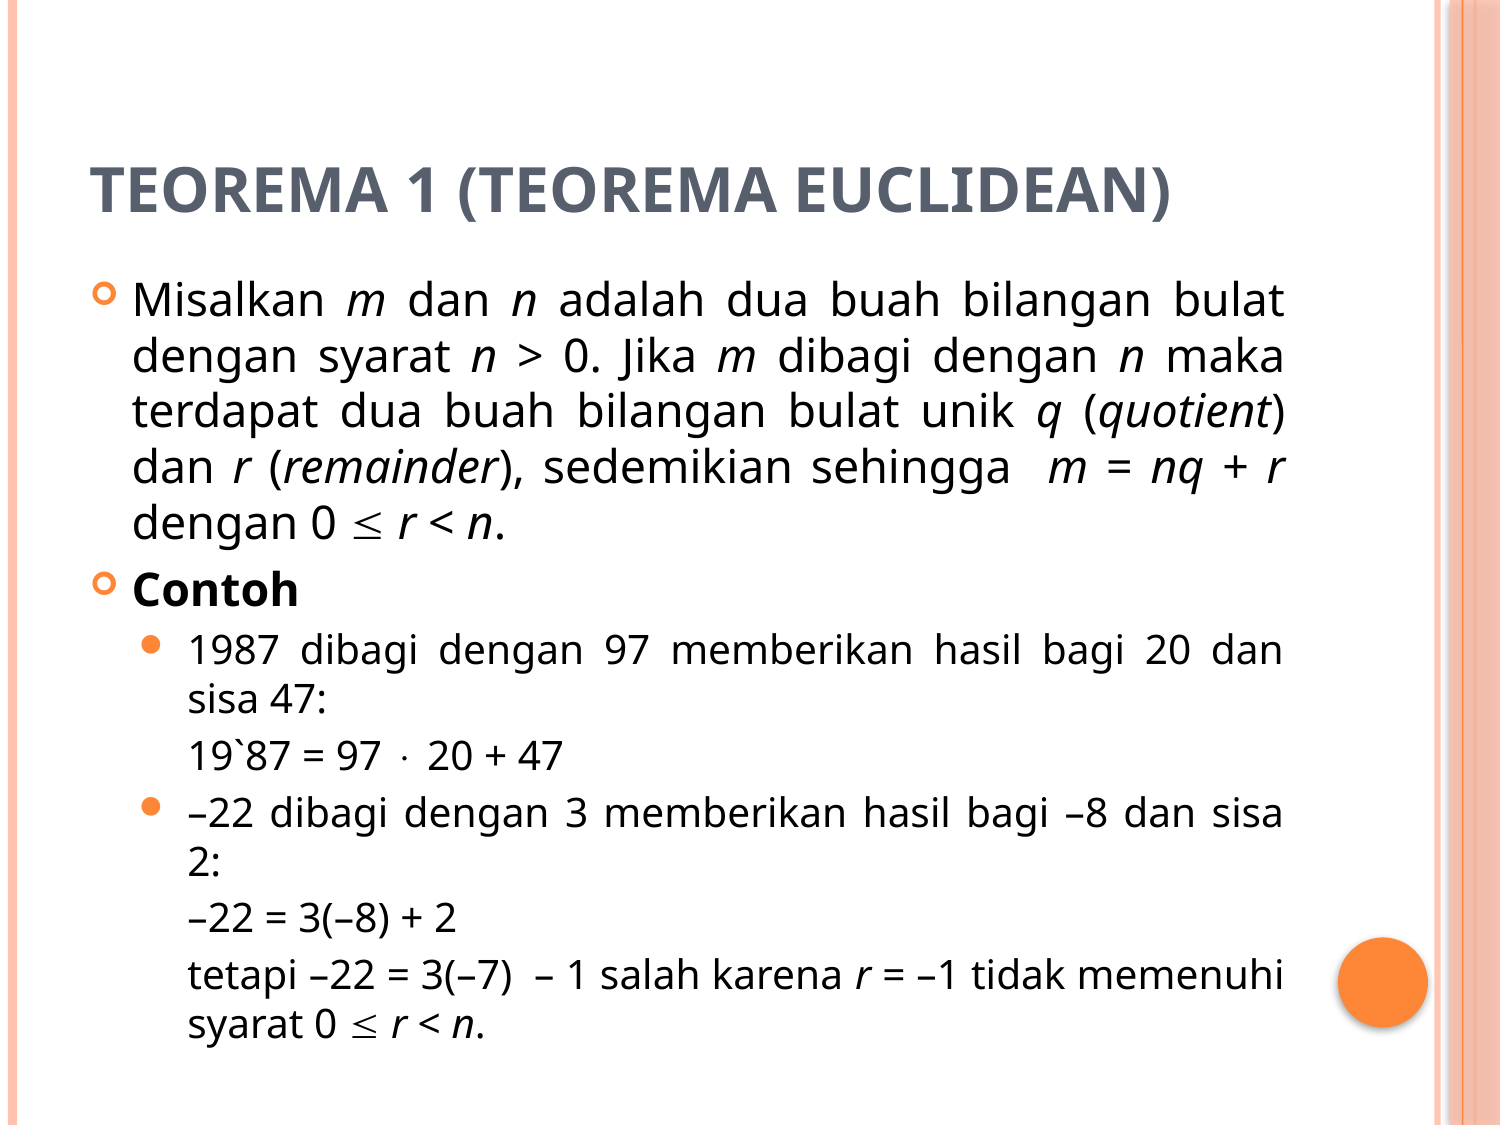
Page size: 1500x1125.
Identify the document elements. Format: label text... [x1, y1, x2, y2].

list Misalkan m dan n adalah dua buah bilangan bulat dengan syarat n > 0. Jika m dibagi dengan n maka terdapat dua buah bilangan bulat unik q (quotient) dan r (remainder), sedemikian sehingga m = nq + r dengan 0  r < n. Contoh 1987 dibagi dengan 97 memberikan hasil bagi 20 dan sisa 47: 19`87 = 97  20 + 47 –22 dibagi dengan 3 memberikan hasil bagi –8 dan sisa 2: –22 = 3(–8) + 2 tetapi –22 = 3(–7) – 1 salah karena r = –1 tidak memenuhi syarat 0  r < n. [75, 262, 1300, 1062]
title Teorema 1 (Teorema Euclidean) [75, 45, 1300, 233]
